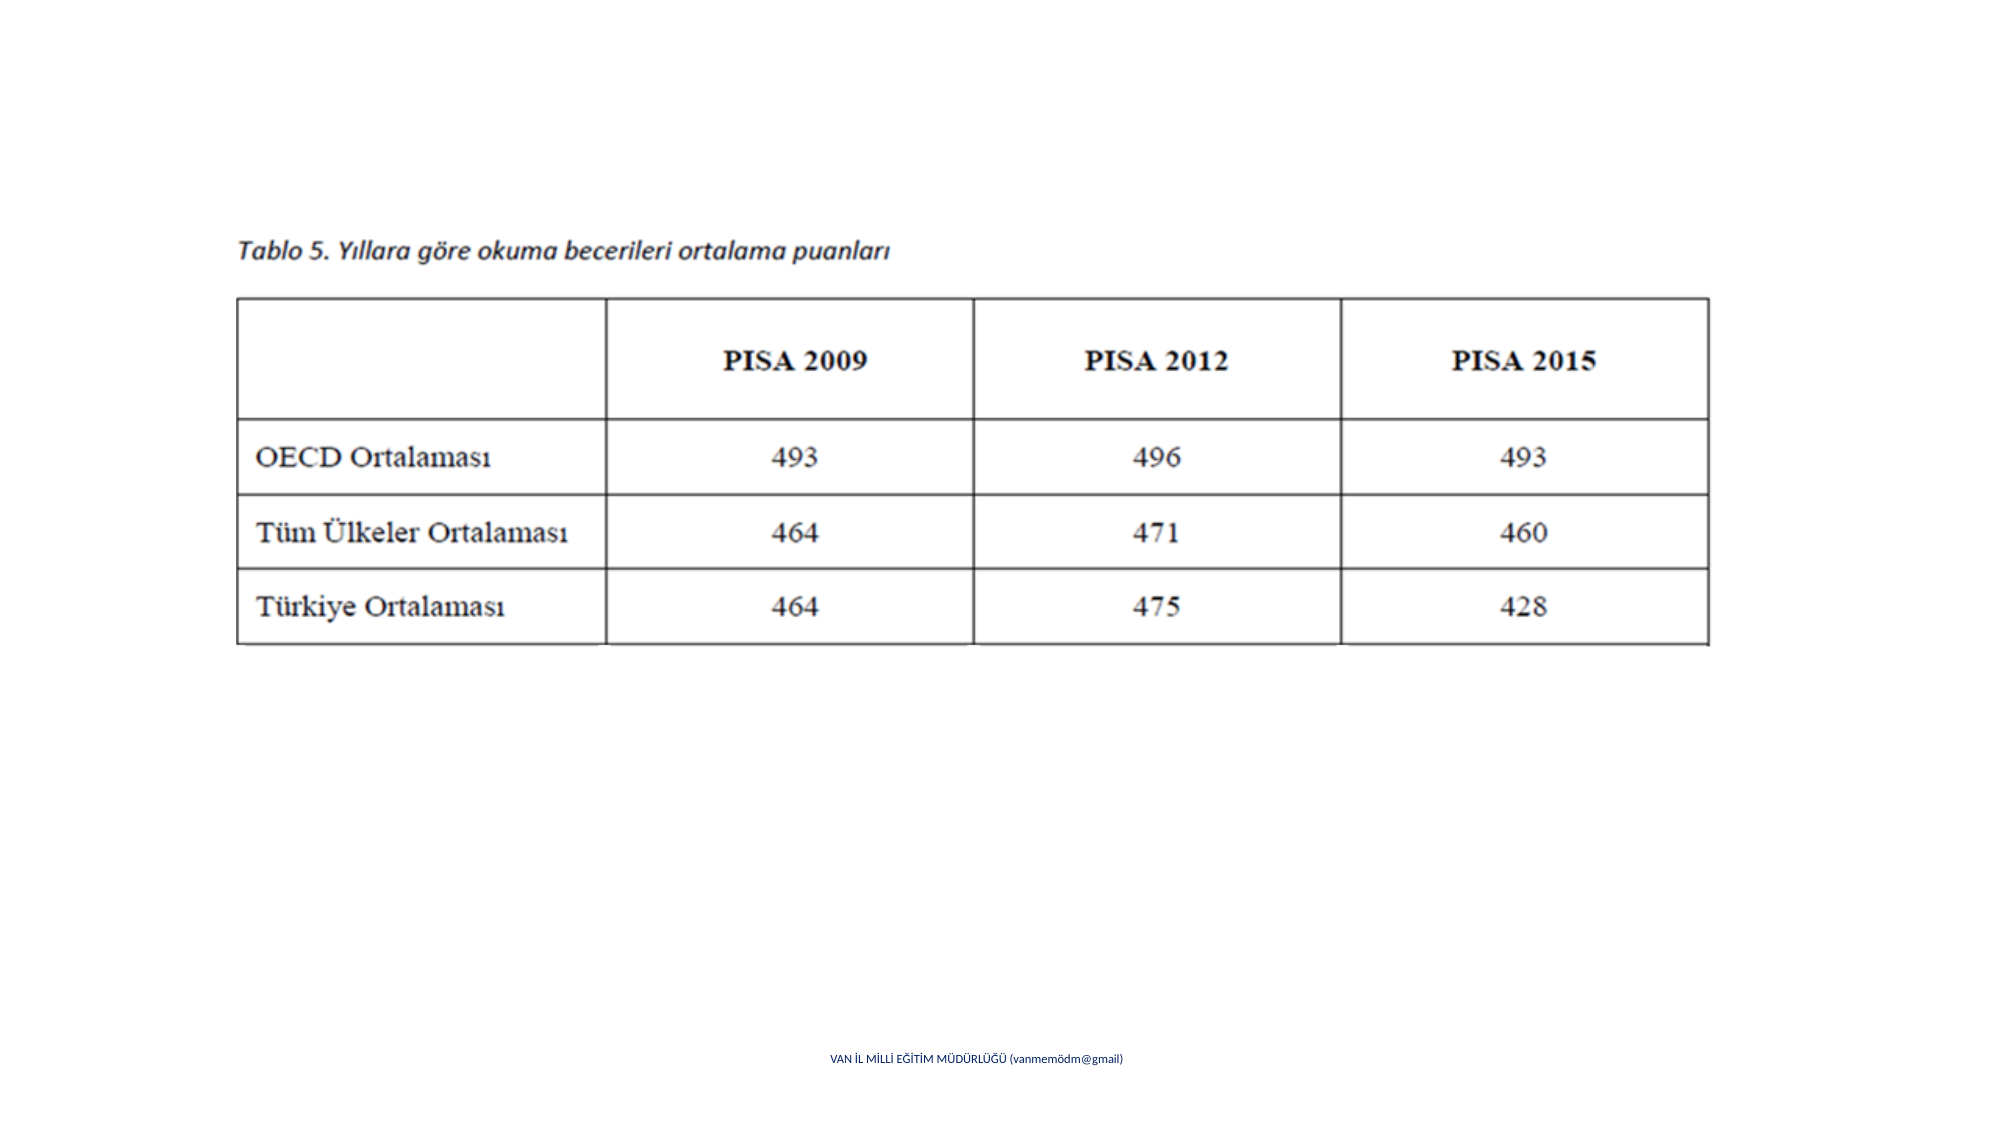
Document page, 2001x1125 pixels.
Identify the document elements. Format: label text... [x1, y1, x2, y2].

footer VAN İL MİLLİ EĞİTİM MÜDÜRLÜĞÜ (vanmemödm@gmail) [460, 1028, 1494, 1089]
picture [236, 238, 1718, 654]
